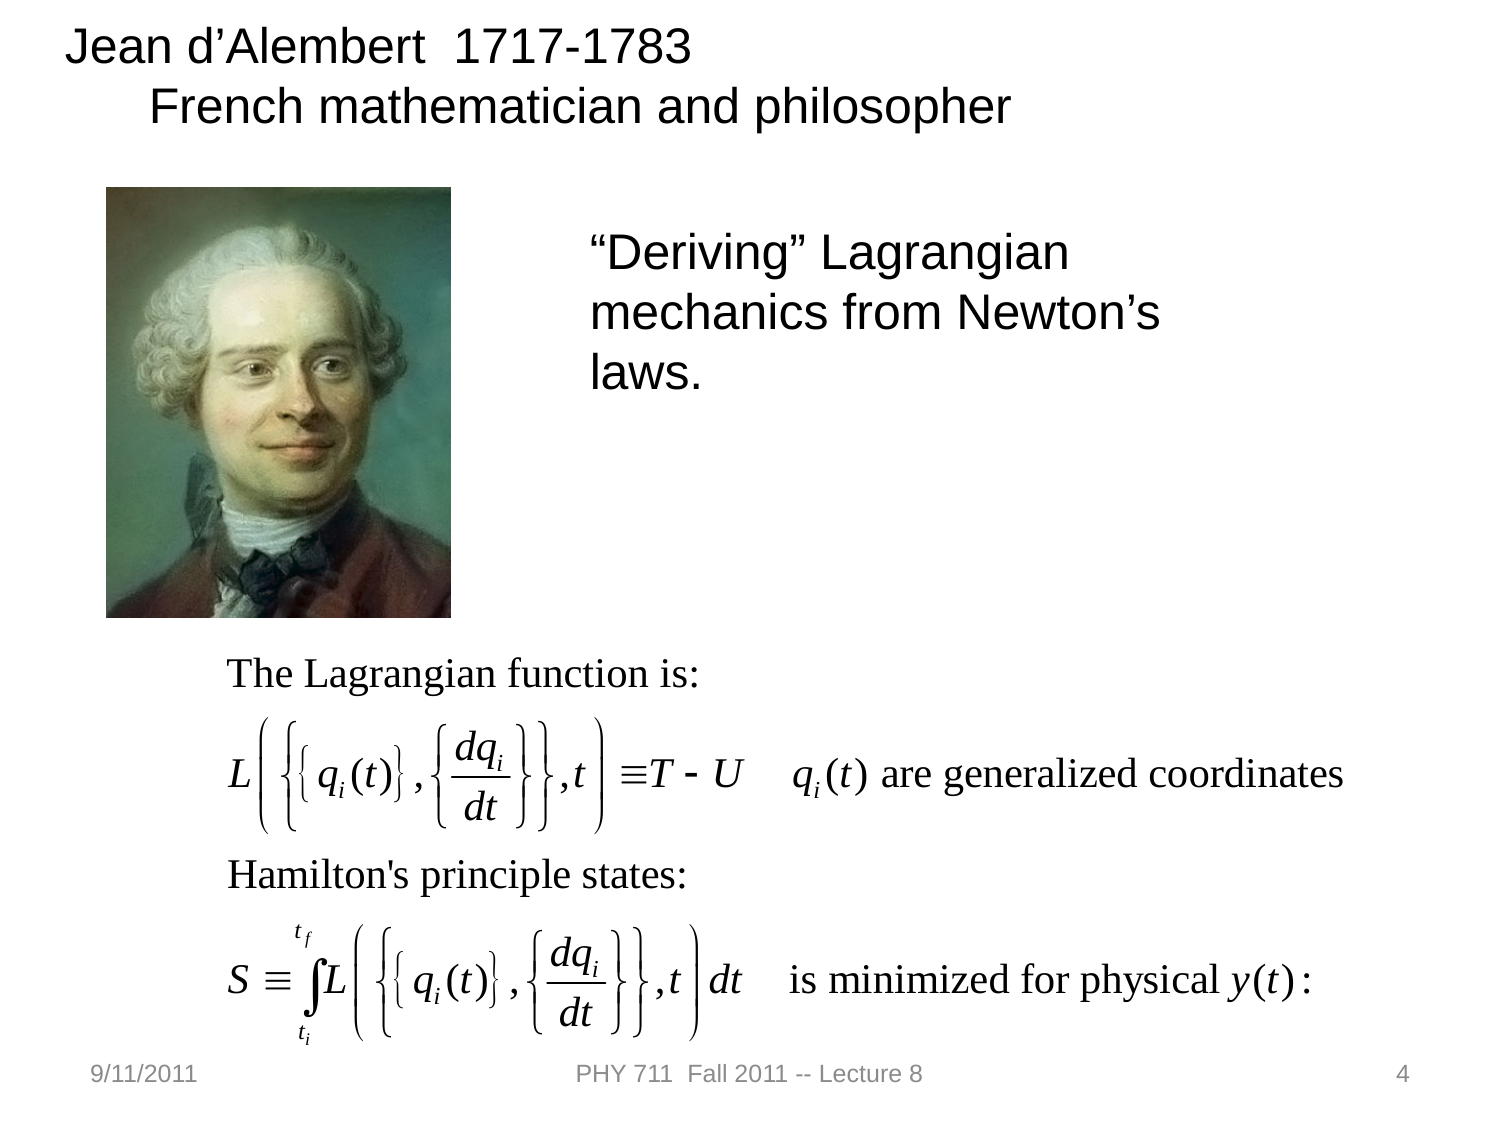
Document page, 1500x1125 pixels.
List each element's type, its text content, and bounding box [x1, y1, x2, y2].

slide_number 4 [1074, 1042, 1425, 1103]
text_box “Deriving” Lagrangian mechanics from Newton’s laws. [575, 212, 1213, 408]
picture [106, 187, 451, 618]
text_box Jean d’Alembert 1717-1783 French mathematician and philosopher [49, 5, 1100, 141]
footer PHY 711 Fall 2011 -- Lecture 8 [512, 1061, 988, 1103]
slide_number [75, 1042, 425, 1103]
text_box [222, 650, 1351, 1053]
